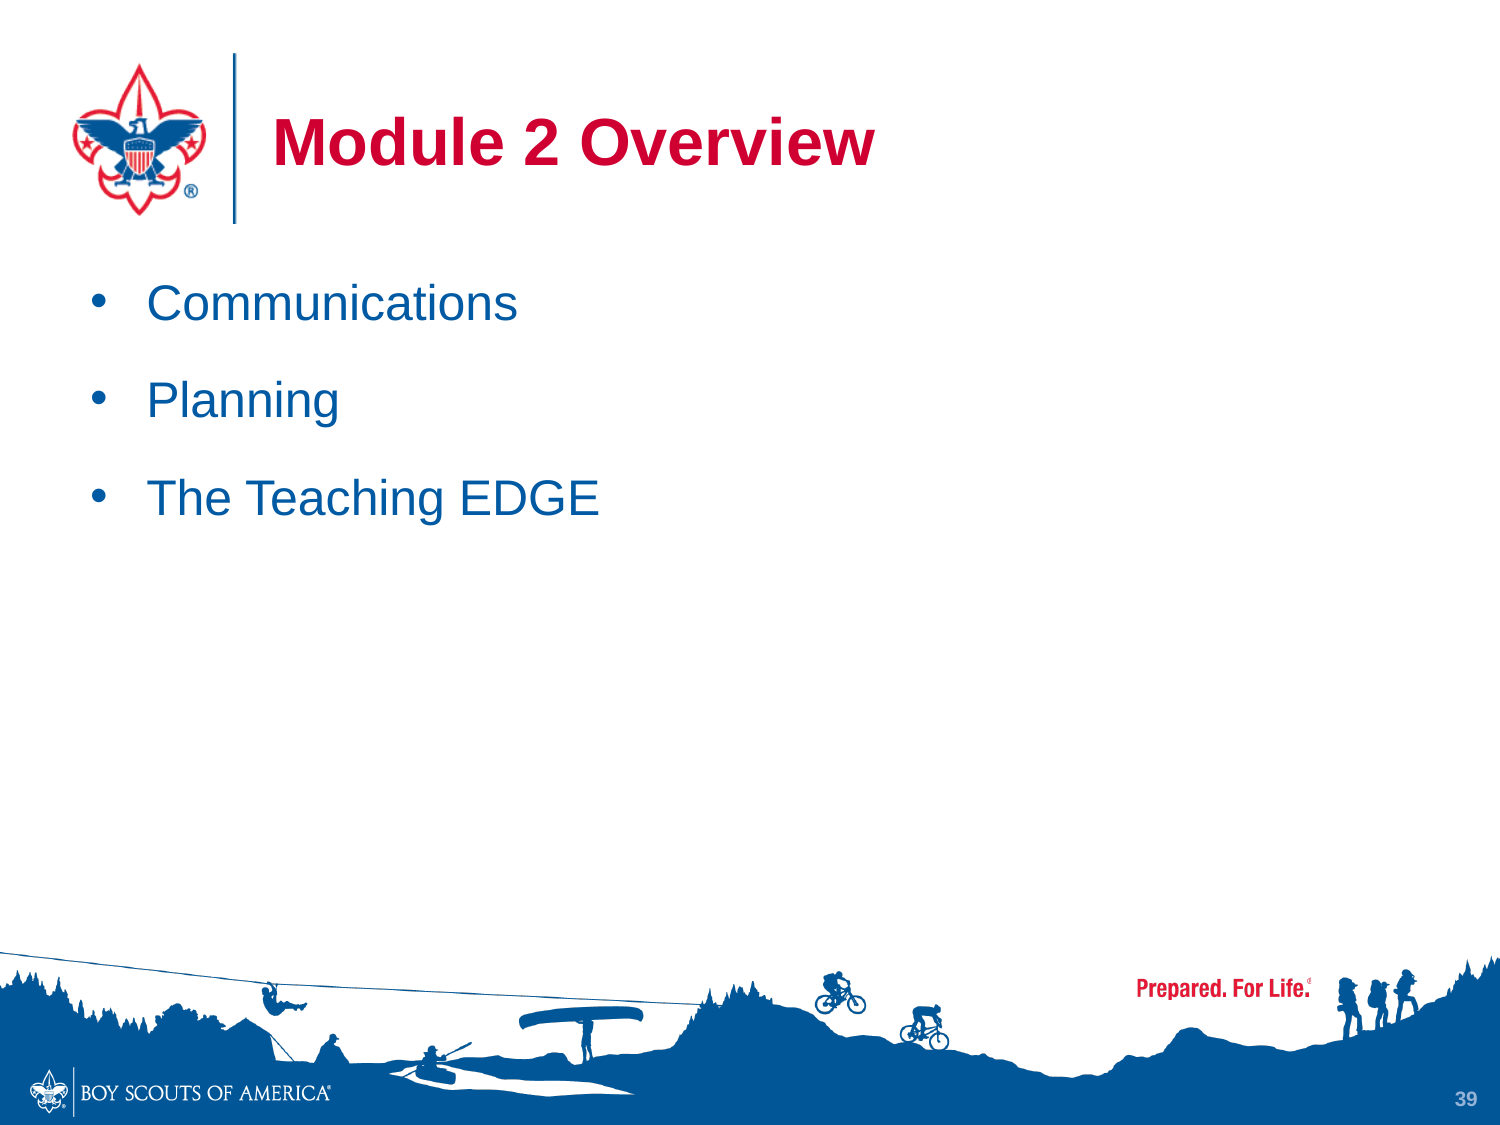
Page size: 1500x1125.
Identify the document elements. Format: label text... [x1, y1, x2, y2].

list Communications Planning The Teaching EDGE [75, 262, 1425, 957]
title Module 2 Overview [257, 45, 1413, 233]
picture [0, 952, 1500, 1125]
slide_number 39 [1425, 1067, 1493, 1125]
picture [72, 53, 237, 224]
